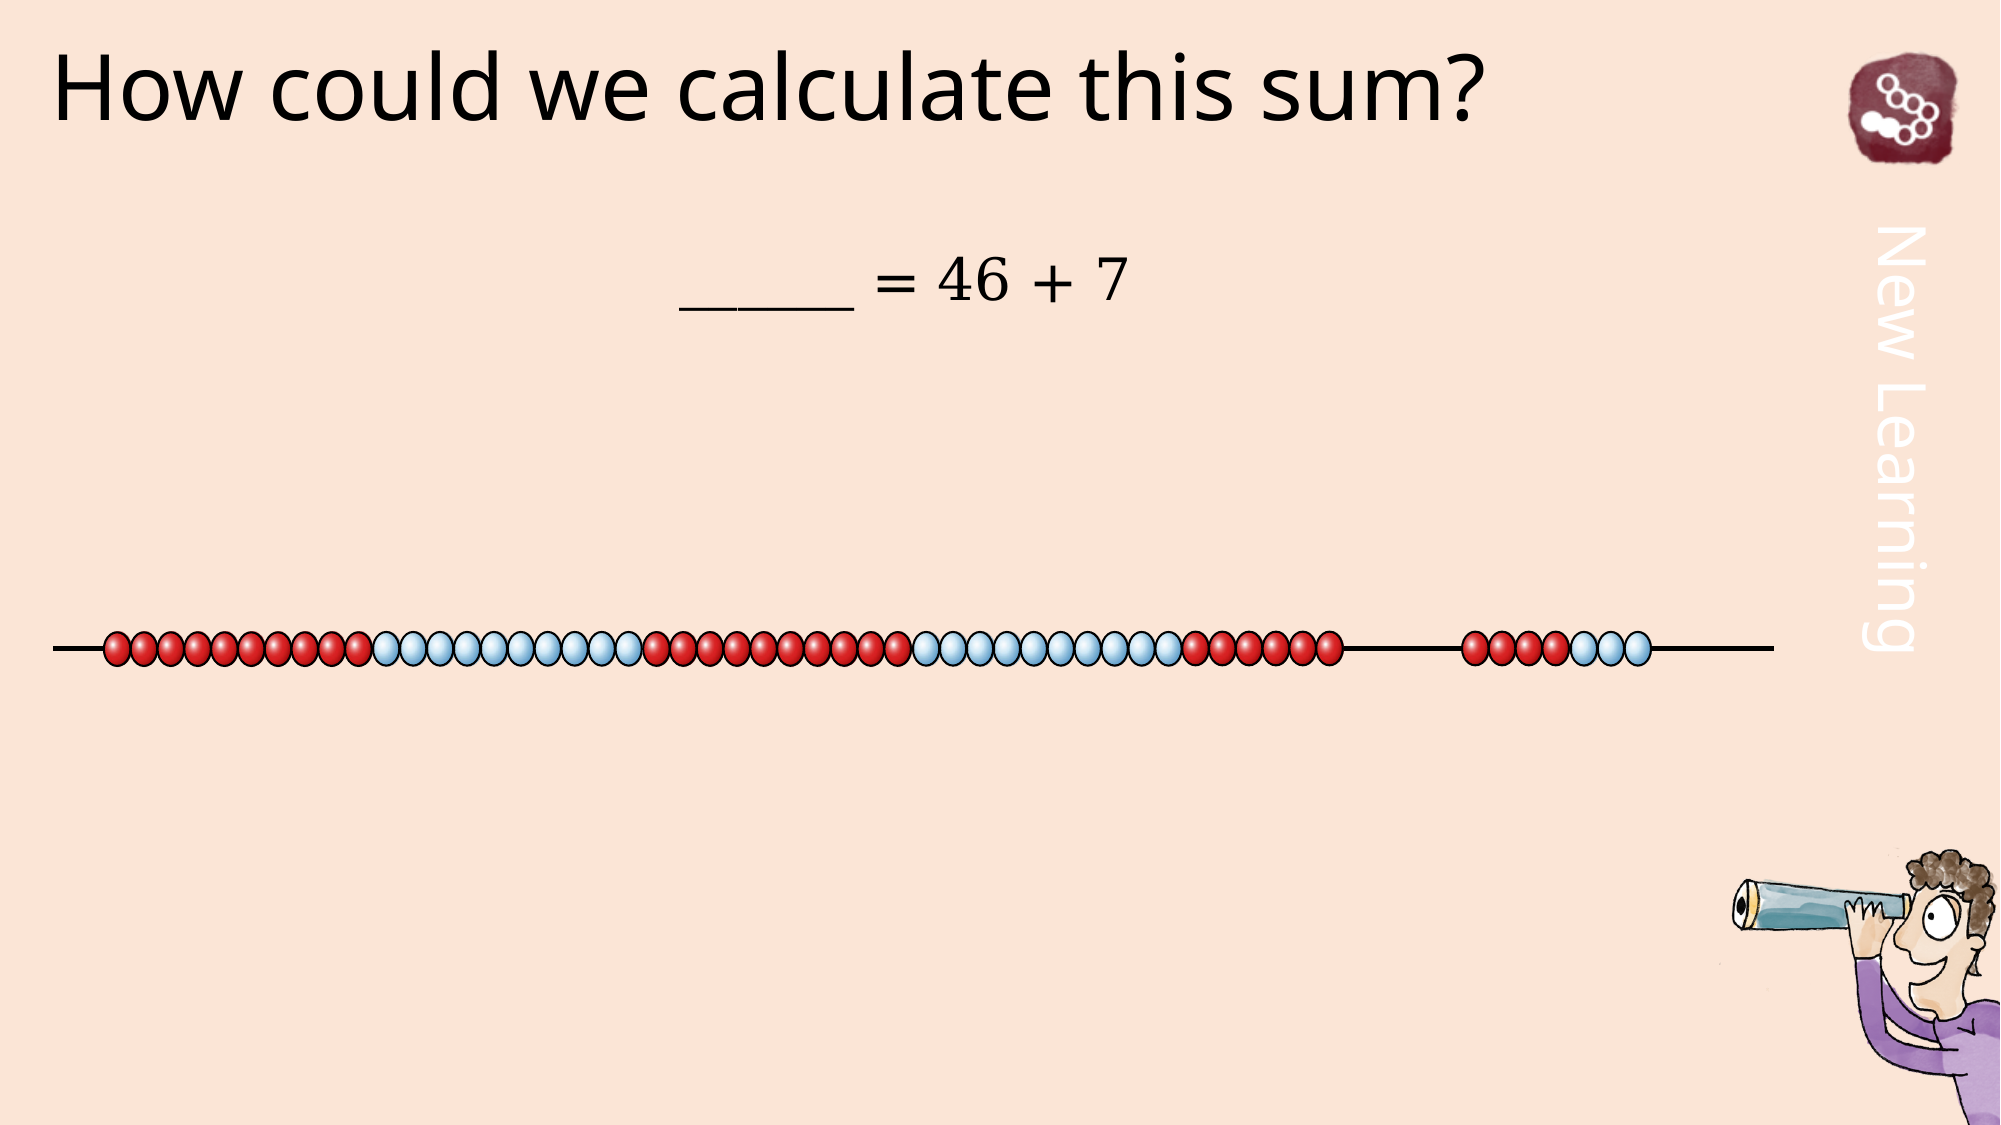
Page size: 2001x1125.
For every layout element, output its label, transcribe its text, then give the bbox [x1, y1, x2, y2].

title How could we calculate this sum? [35, 40, 1776, 141]
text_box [1235, 630, 1262, 667]
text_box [1182, 630, 1209, 667]
text_box ______ = 46 + 7 [664, 235, 1147, 320]
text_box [1624, 630, 1652, 667]
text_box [1488, 630, 1515, 667]
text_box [1209, 630, 1235, 667]
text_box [1289, 630, 1316, 667]
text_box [1262, 630, 1289, 667]
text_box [1462, 630, 1488, 667]
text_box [1316, 630, 1344, 667]
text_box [103, 630, 373, 668]
picture [1844, 50, 1963, 169]
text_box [643, 630, 912, 668]
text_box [1597, 630, 1624, 667]
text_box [1542, 630, 1570, 667]
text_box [1515, 630, 1542, 667]
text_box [373, 630, 643, 668]
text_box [1570, 630, 1597, 667]
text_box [912, 630, 1182, 667]
picture [1716, 840, 2000, 1125]
